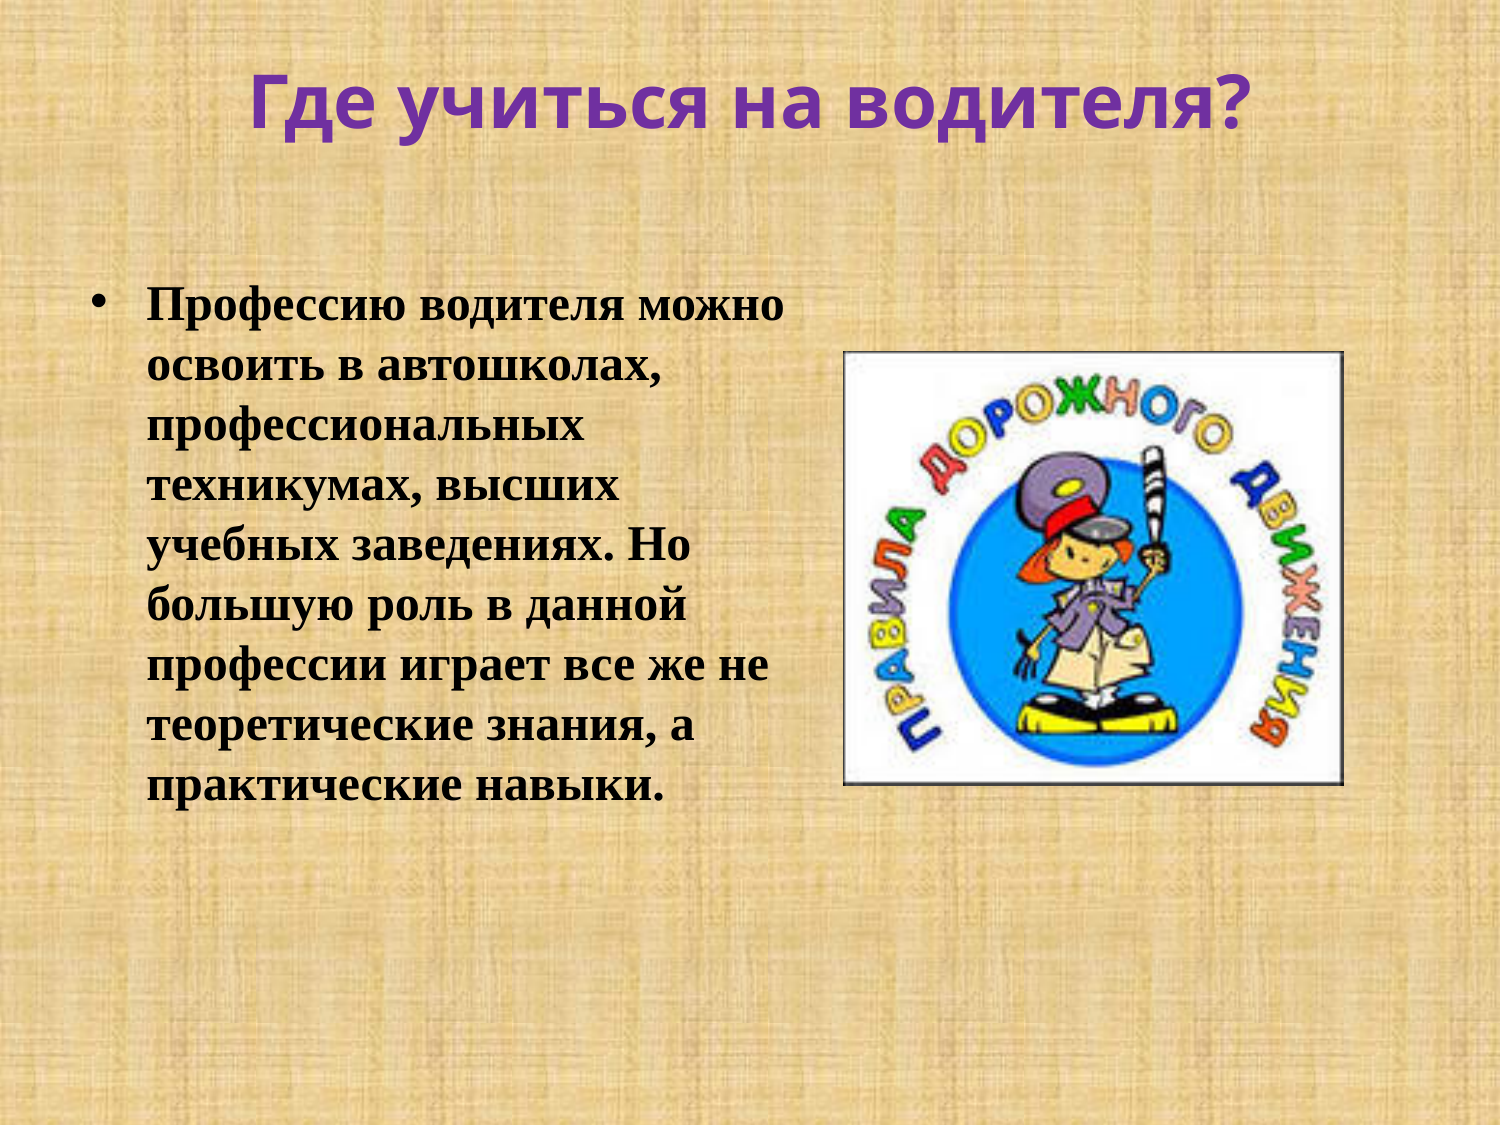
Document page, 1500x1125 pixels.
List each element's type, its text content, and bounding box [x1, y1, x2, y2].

list Профессию водителя можно освоить в автошколах, профессиональных техникумах, высших учебных заведениях. Но большую роль в данной профессии играет все же не теоретические знания, а практические навыки. [75, 262, 832, 1005]
picture [0, 0, 1500, 1125]
title Где учиться на водителя? [75, 45, 1425, 233]
